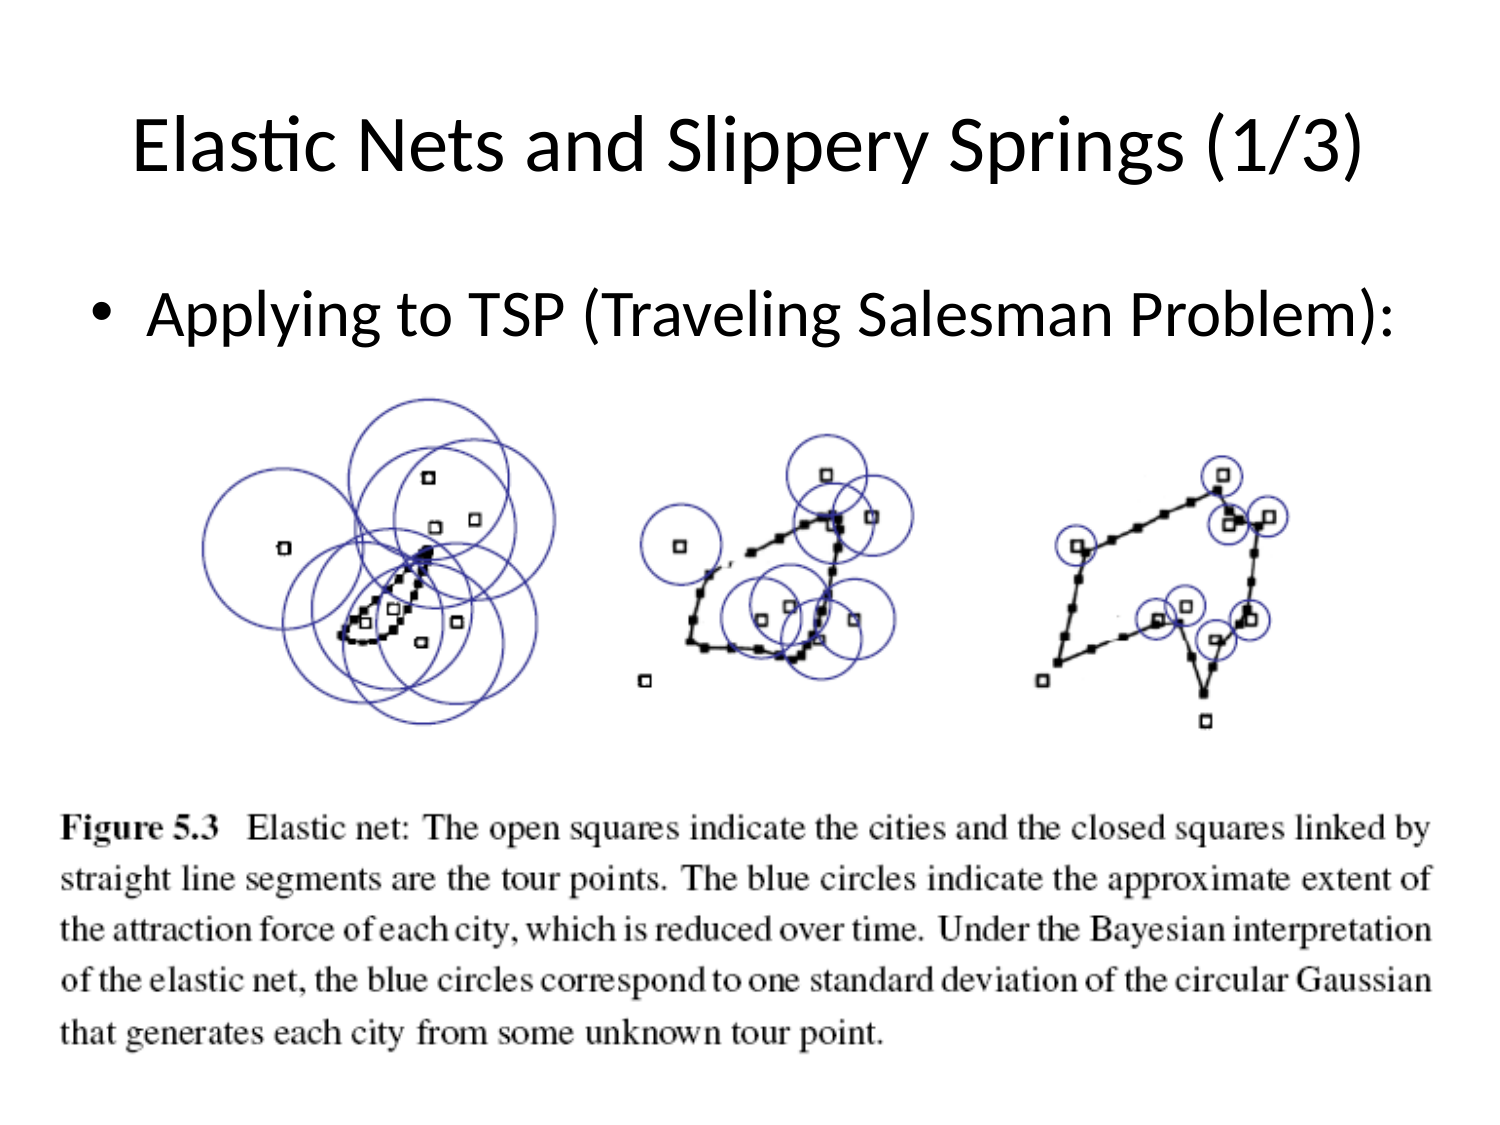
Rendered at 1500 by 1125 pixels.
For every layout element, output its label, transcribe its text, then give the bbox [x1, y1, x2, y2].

picture [34, 374, 1454, 1072]
title Elastic Nets and Slippery Springs (1/3) [75, 45, 1425, 233]
list Applying to TSP (Traveling Salesman Problem): [75, 262, 1425, 373]
